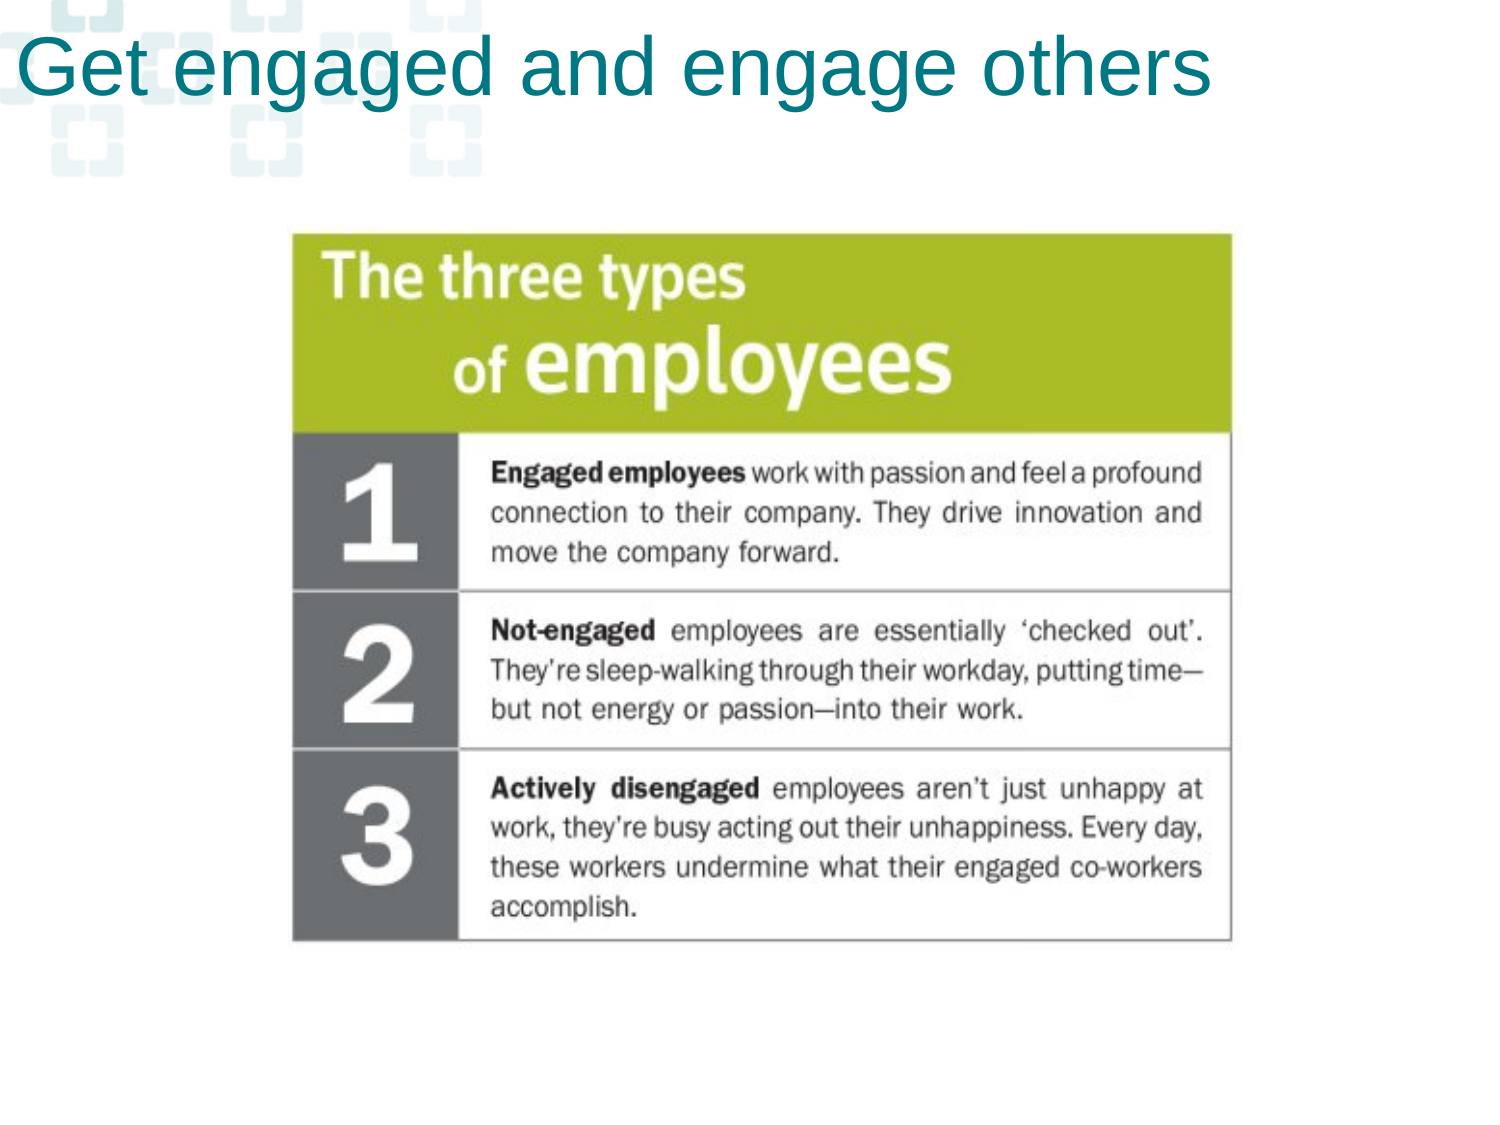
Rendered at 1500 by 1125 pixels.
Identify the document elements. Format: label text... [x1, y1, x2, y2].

picture [287, 224, 1251, 951]
title Get engaged and engage others [0, 54, 1454, 121]
picture [0, 0, 1500, 213]
